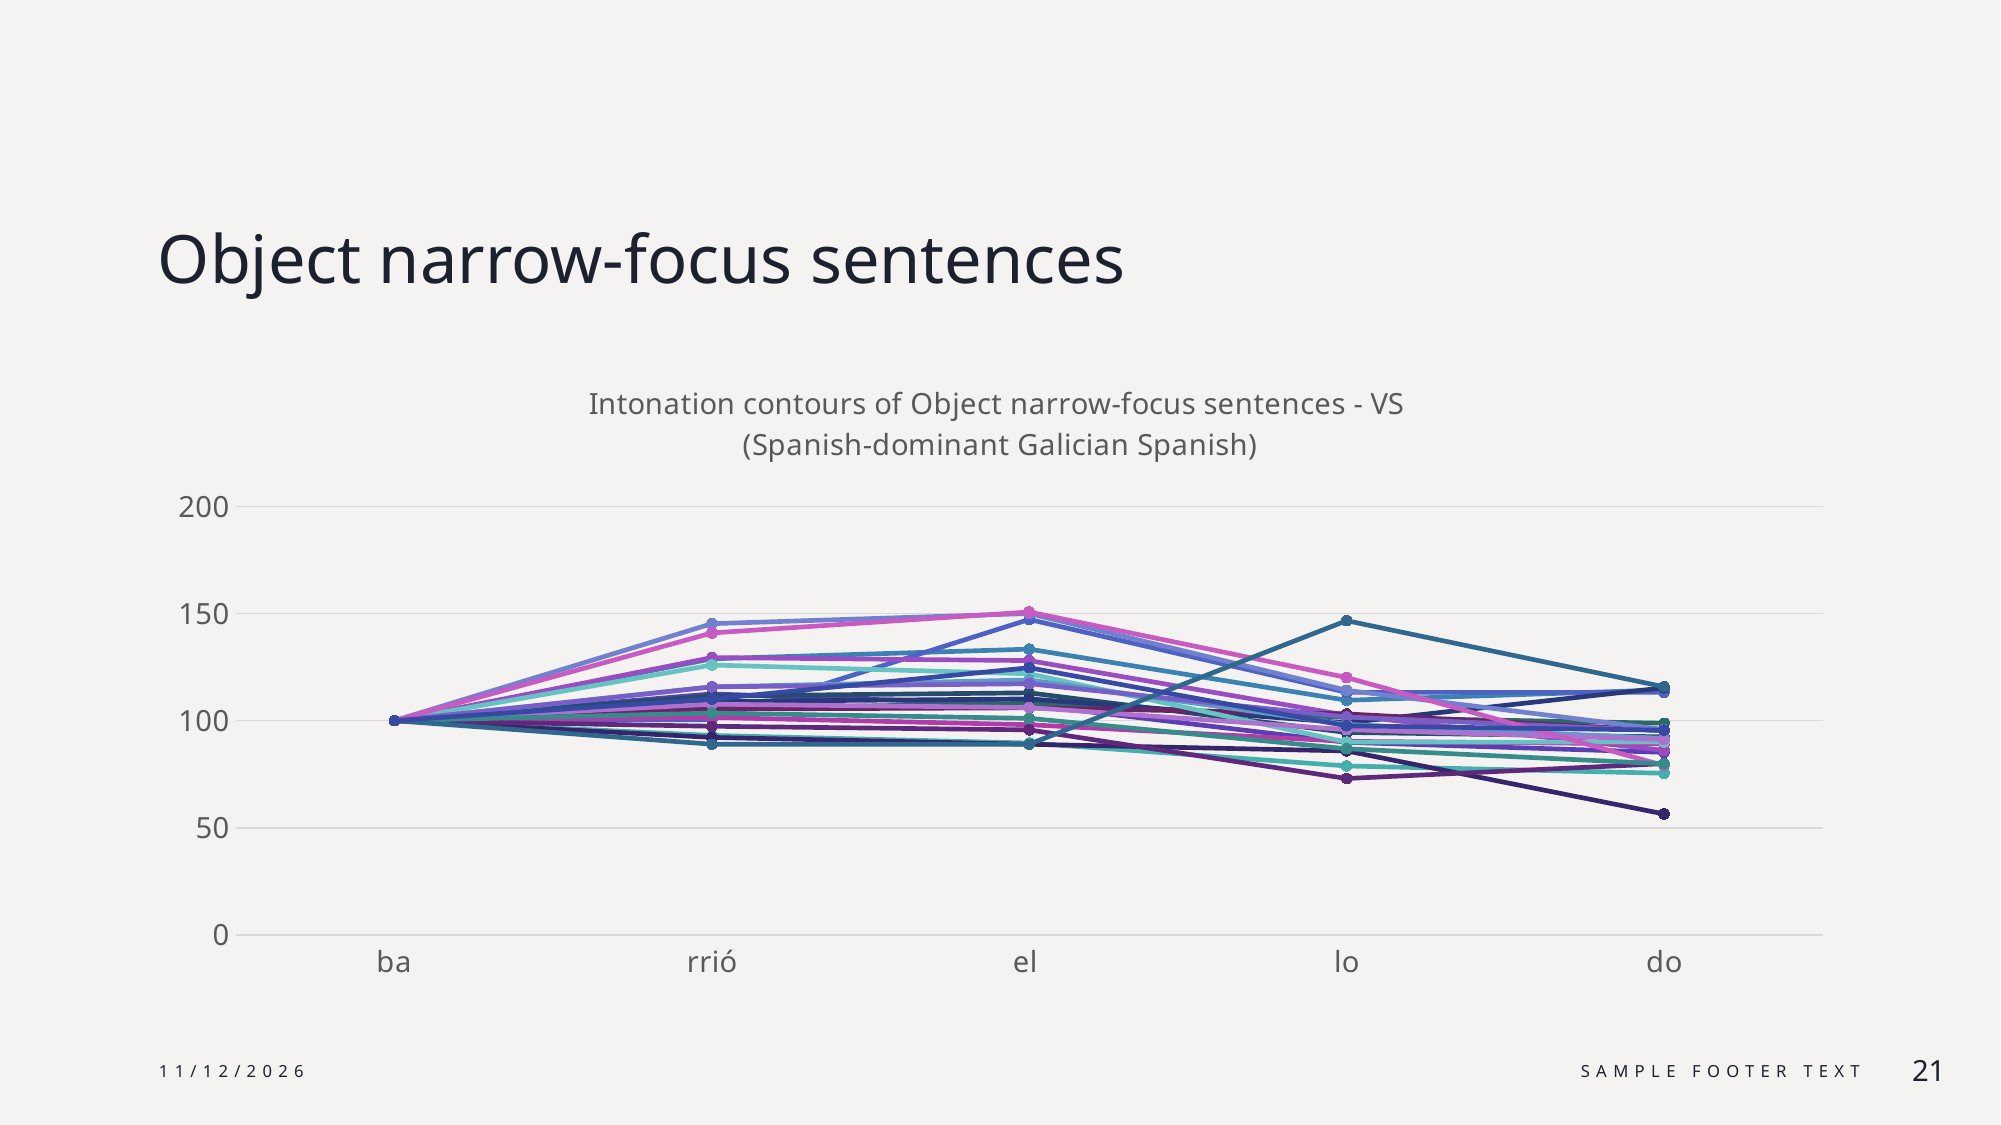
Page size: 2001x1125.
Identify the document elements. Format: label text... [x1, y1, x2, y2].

title Object narrow-focus sentences [142, 96, 1858, 305]
chart [143, 353, 1858, 995]
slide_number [143, 1042, 594, 1103]
footer Sample Footer Text [1170, 1042, 1875, 1103]
slide_number 21 [1875, 1042, 1961, 1103]
